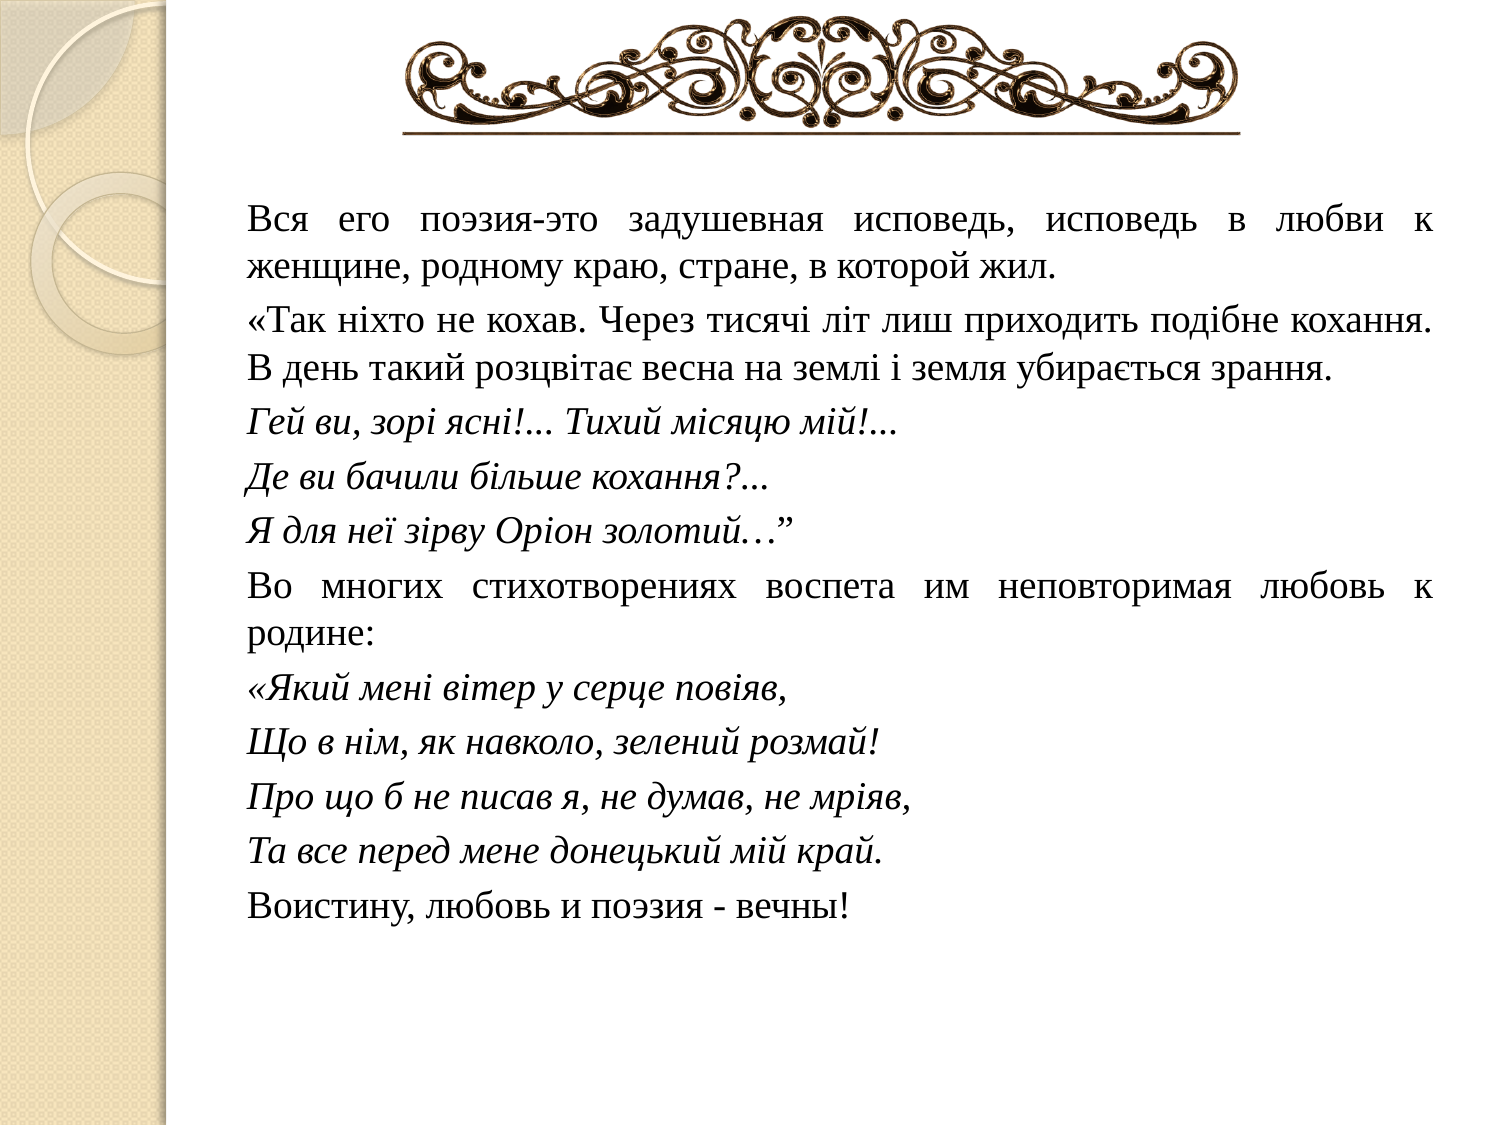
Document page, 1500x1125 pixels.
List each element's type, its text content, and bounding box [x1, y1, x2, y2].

picture [359, 0, 1318, 164]
list Вся его поэзия-это задушевная исповедь, исповедь в любви к женщине, родному краю, стране, в которой жил. «Так ніхто не кохав. Через тисячі літ лиш приходить подібне кохання. В день такий розцвітає весна на землі і земля убирається зрання. Гей ви, зорі ясні!... Тихий місяцю мій!... Де ви бачили більше кохання?... Я для неї зірву Оріон золотий…” Во многих стихотворениях воспета им неповторимая любовь к родине: «Який мені вітер у серце повіяв, Що в нім, як навколо, зелений розмай! Про що б не писав я, не думав, не мріяв, Та все перед мене донецький мій край. Воистину, любовь и поэзия - вечны! [218, 184, 1449, 972]
